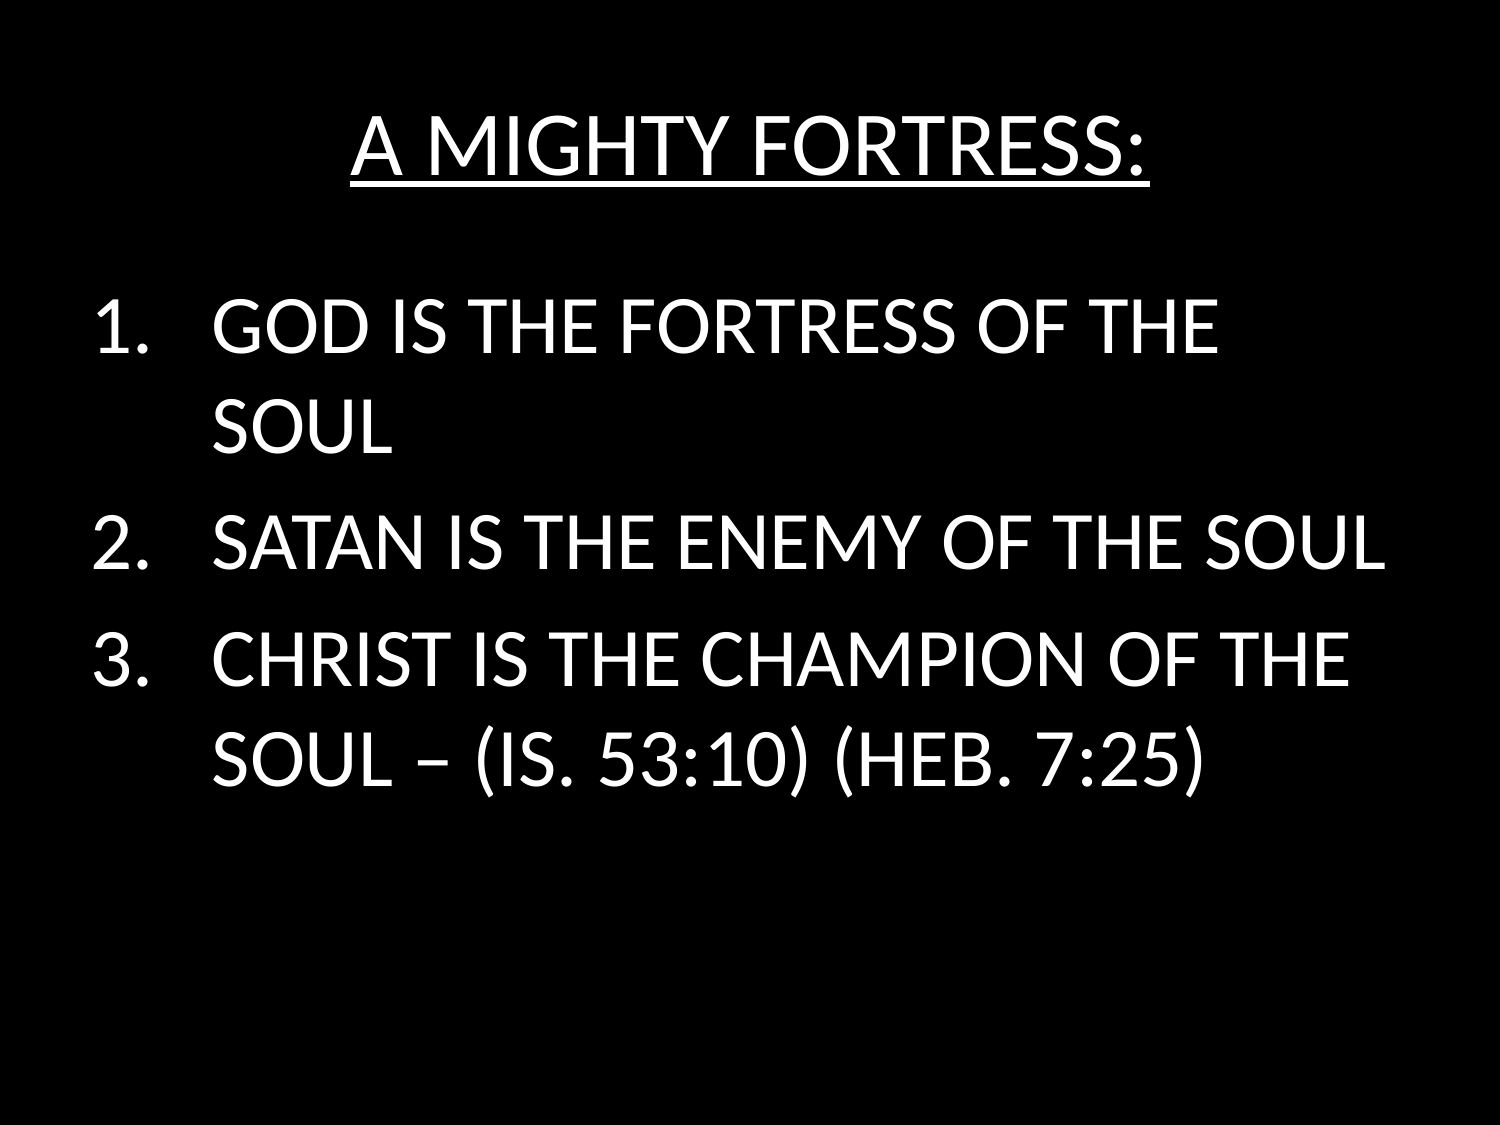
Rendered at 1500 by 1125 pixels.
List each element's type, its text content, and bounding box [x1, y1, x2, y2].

list GOD IS THE FORTRESS OF THE SOUL SATAN IS THE ENEMY OF THE SOUL CHRIST IS THE CHAMPION OF THE SOUL – (IS. 53:10) (HEB. 7:25) [75, 262, 1425, 1005]
title A MIGHTY FORTRESS: [75, 45, 1425, 233]
